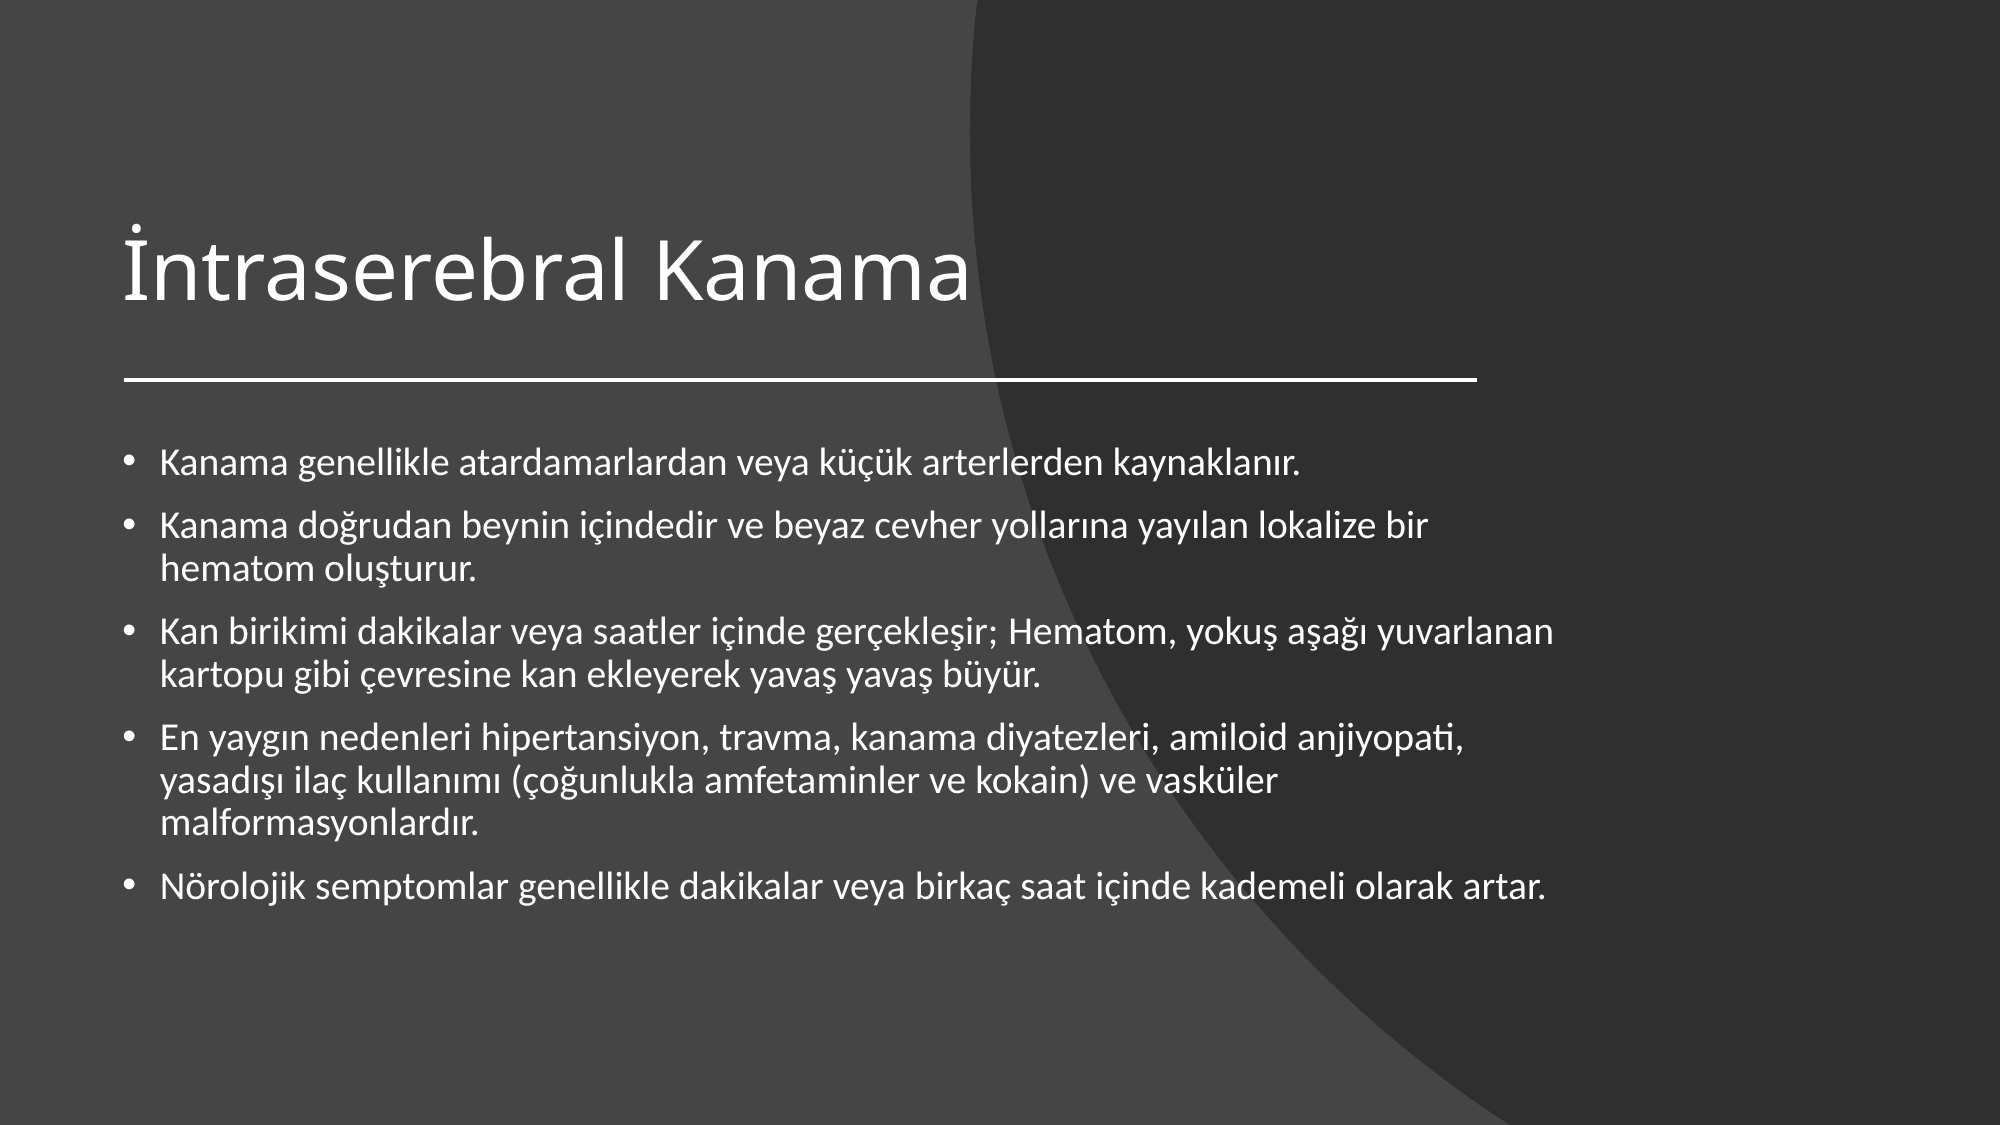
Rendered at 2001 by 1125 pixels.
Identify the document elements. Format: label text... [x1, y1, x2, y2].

text_box [971, 0, 2000, 1125]
title İntraserebral Kanama [107, 59, 1586, 327]
list Kanama genellikle atardamarlardan veya küçük arterlerden kaynaklanır. Kanama doğrudan beynin içindedir ve beyaz cevher yollarına yayılan lokalize bir hematom oluşturur. Kan birikimi dakikalar veya saatler içinde gerçekleşir; Hematom, yokuş aşağı yuvarlanan kartopu gibi çevresine kan ekleyerek yavaş yavaş büyür. En yaygın nedenleri hipertansiyon, travma, kanama diyatezleri, amiloid anjiyopati, yasadışı ilaç kullanımı (çoğunlukla amfetaminler ve kokain) ve vasküler malformasyonlardır. Nörolojik semptomlar genellikle dakikalar veya birkaç saat içinde kademeli olarak artar. [107, 433, 1586, 980]
